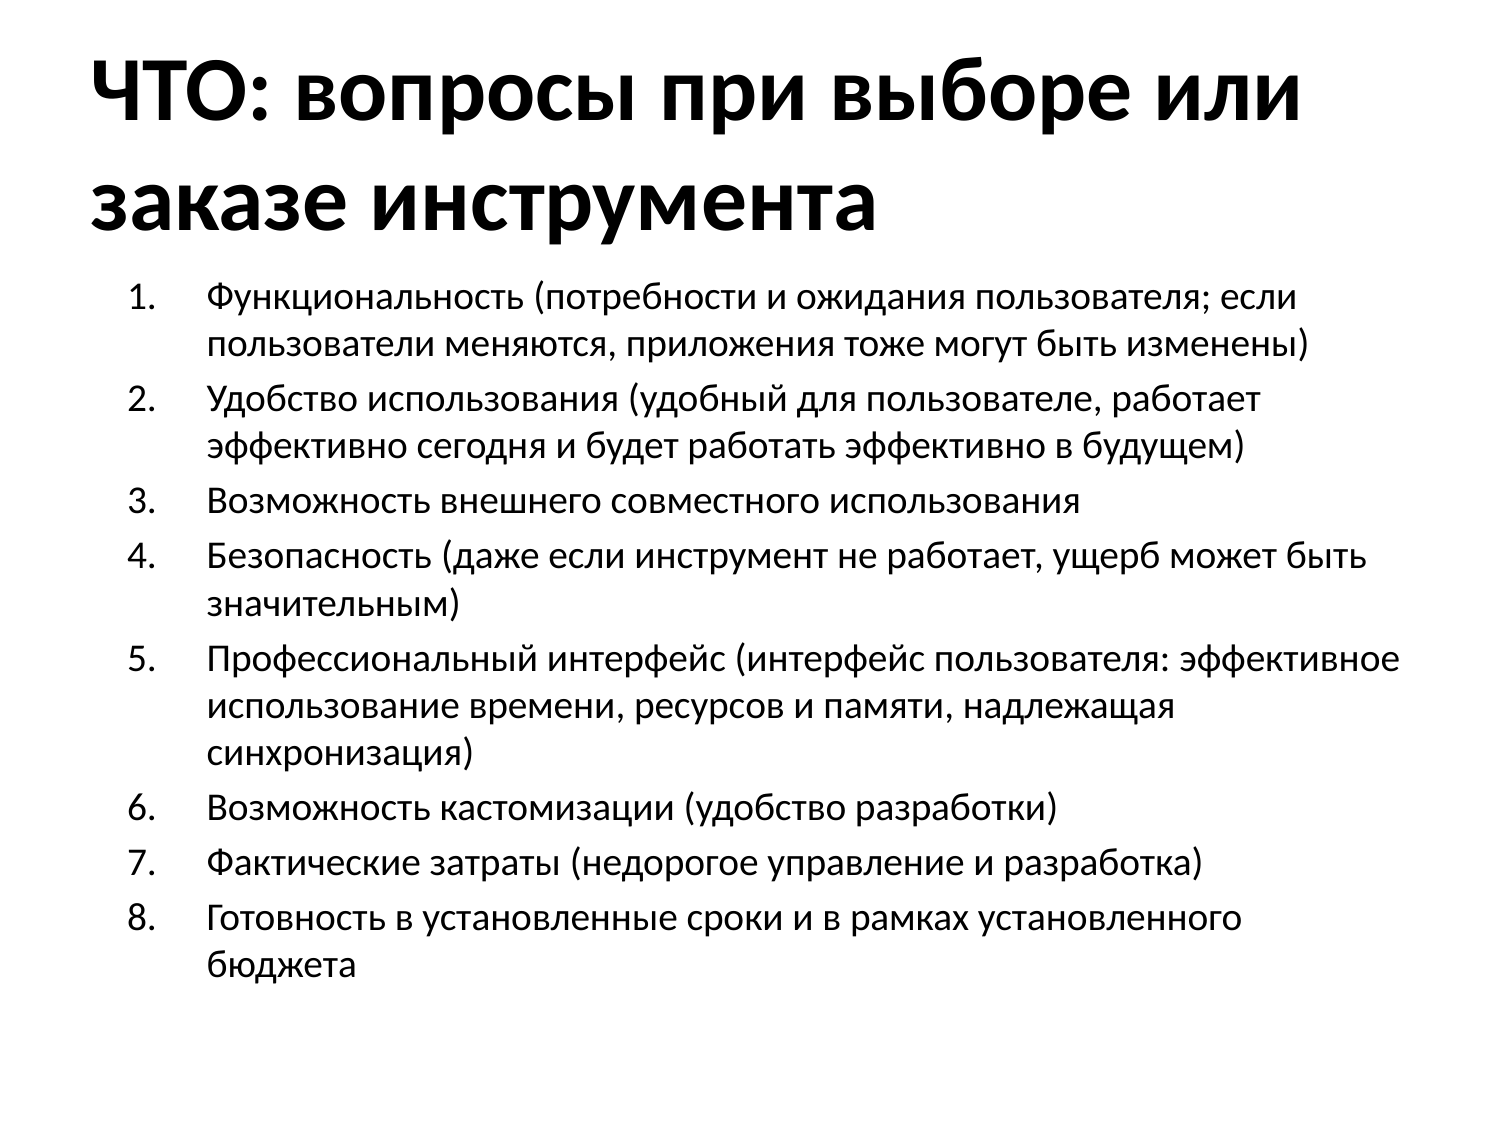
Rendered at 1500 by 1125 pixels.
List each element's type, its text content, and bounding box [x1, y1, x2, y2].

list Функциональность (потребности и ожидания пользователя; если пользователи меняются, приложения тоже могут быть изменены) Удобство использования (удобный для пользователе, работает эффективно сегодня и будет работать эффективно в будущем) Возможность внешнего совместного использования Безопасность (даже если инструмент не работает, ущерб может быть значительным) Профессиональный интерфейс (интерфейс пользователя: эффективное использование времени, ресурсов и памяти, надлежащая синхронизация) Возможность кастомизации (удобство разработки) Фактические затраты (недорогое управление и разработка) Готовность в установленные сроки и в рамках установленного бюджета [112, 262, 1425, 1005]
title ЧТО: вопросы при выборе или заказе инструмента [75, 45, 1425, 233]
